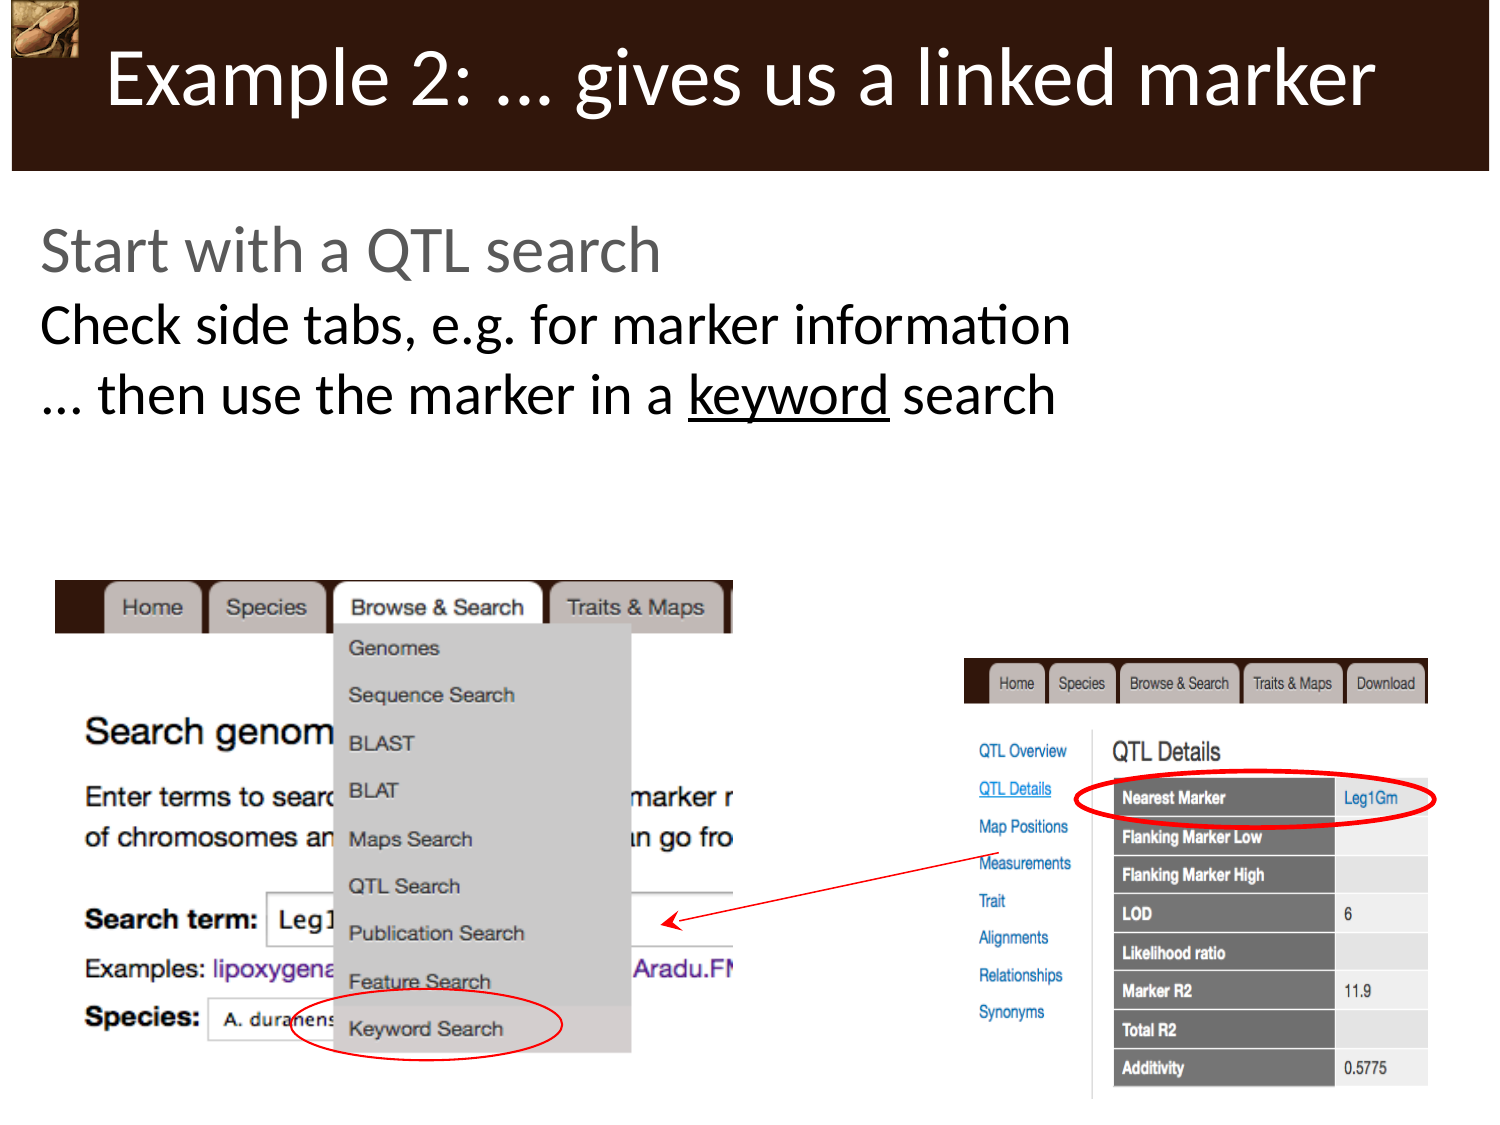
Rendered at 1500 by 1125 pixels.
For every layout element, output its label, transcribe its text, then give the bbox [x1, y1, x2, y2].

text_box Start with a QTL search Check side tabs, e.g. for marker information ... then use the marker in a keyword search [11, 184, 1490, 463]
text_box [11, 0, 1490, 171]
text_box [964, 658, 1435, 1099]
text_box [660, 852, 999, 926]
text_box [55, 579, 734, 1076]
